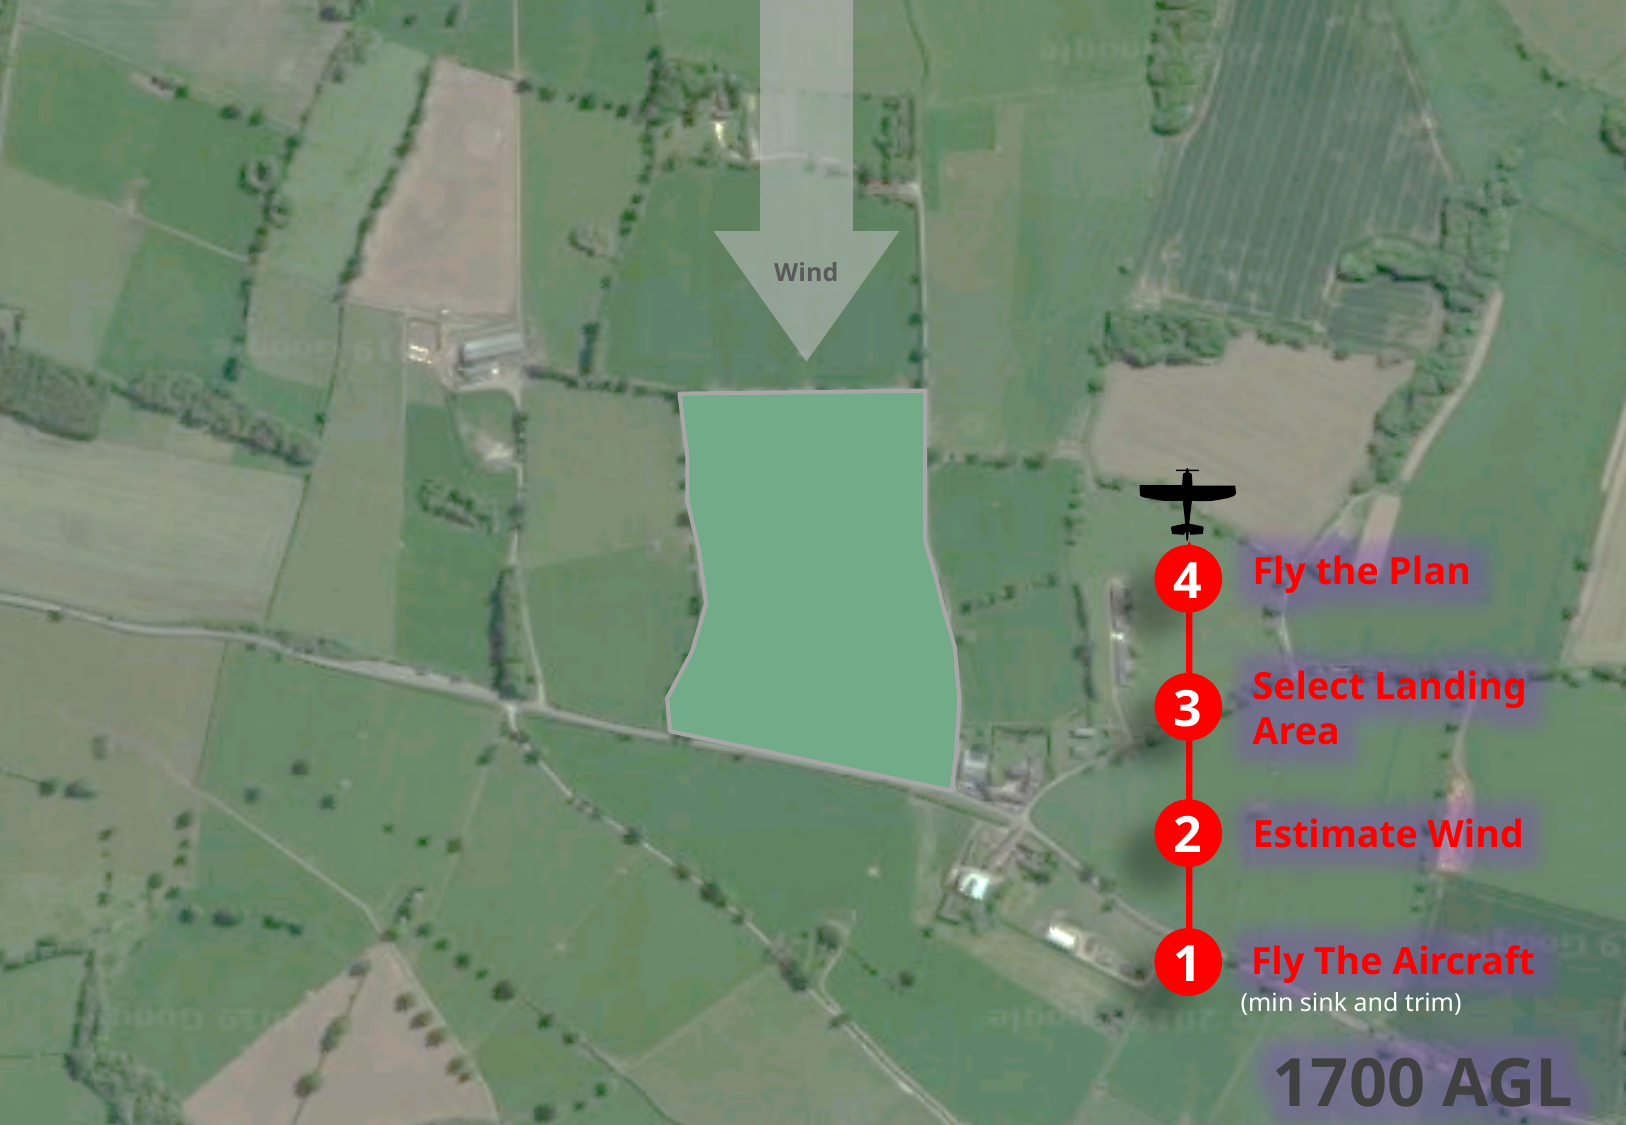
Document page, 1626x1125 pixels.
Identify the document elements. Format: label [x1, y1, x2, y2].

text_box [1154, 668, 1238, 756]
picture [0, 0, 1626, 1125]
text_box [1154, 540, 1238, 628]
text_box [1154, 924, 1238, 1011]
text_box [1154, 795, 1238, 882]
